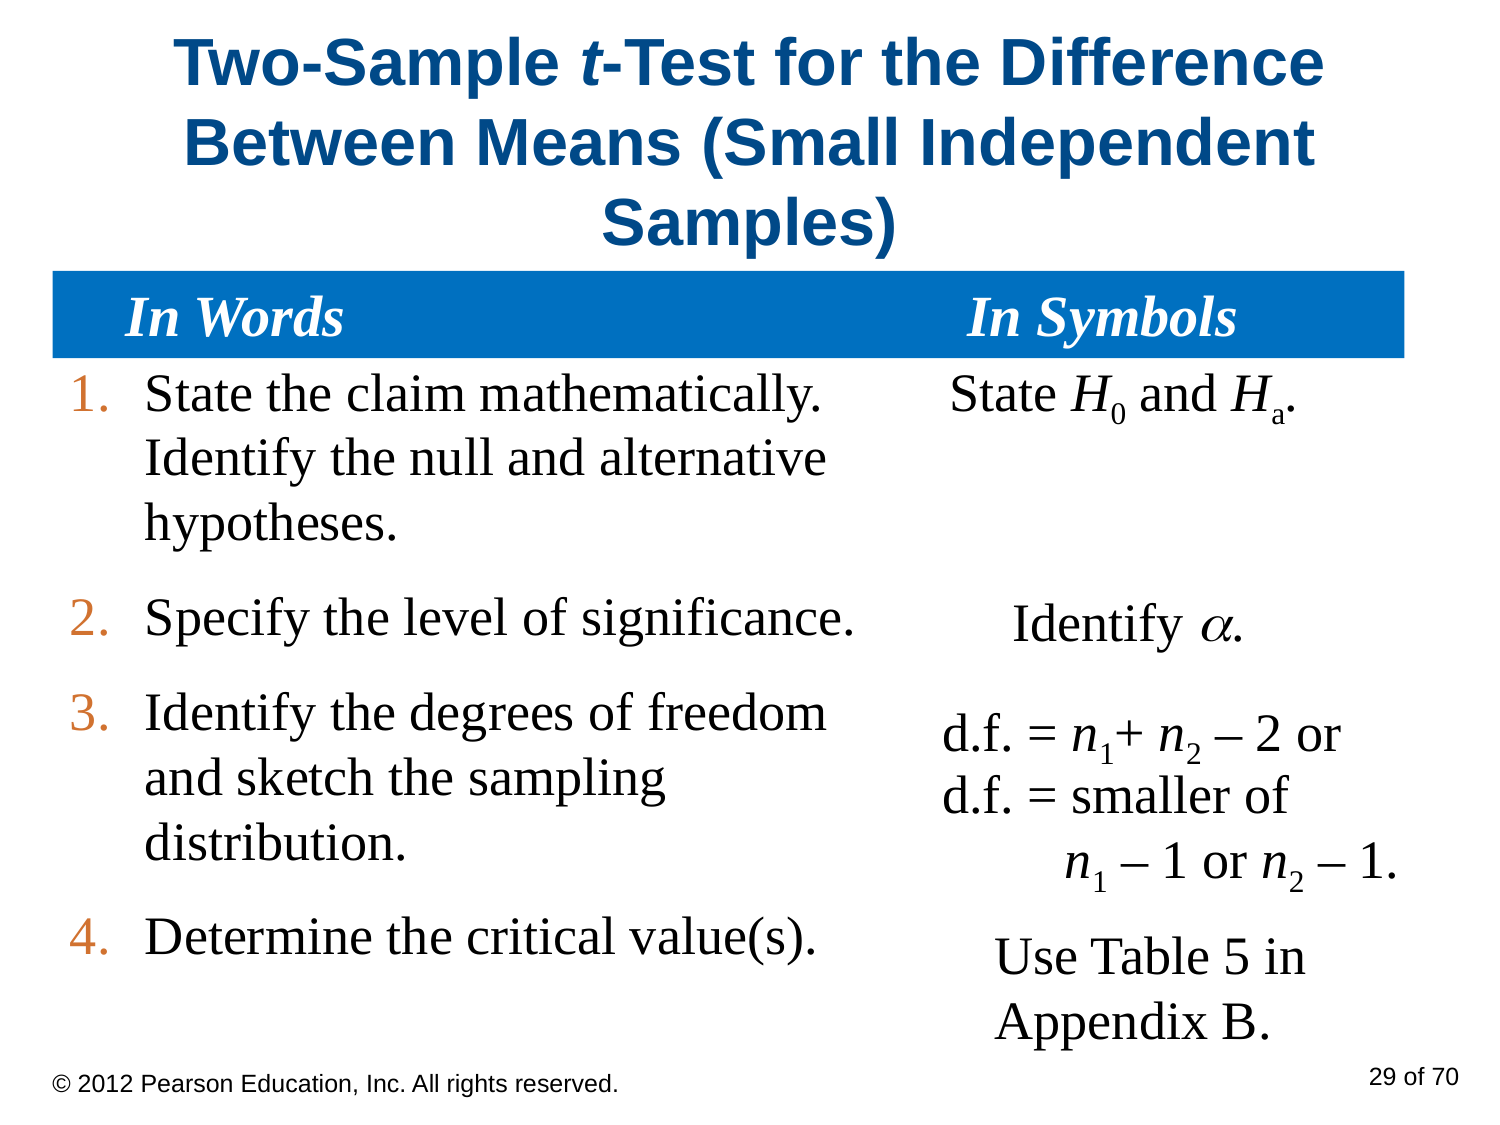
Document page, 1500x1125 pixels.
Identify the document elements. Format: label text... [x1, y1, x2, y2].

text_box d.f. = n1+ n2 – 2 or d.f. = smaller of n1 – 1 or n2 – 1. [927, 690, 1428, 900]
title Two-Sample t-Test for the Difference Between Means (Small Independent Samples) [75, 45, 1425, 200]
text_box © 2012 Pearson Education, Inc. All rights reserved. [37, 1052, 750, 1113]
text_box State H0 and Ha. [934, 359, 1373, 439]
text_box Use Table 5 in Appendix B. [979, 912, 1418, 1058]
text_box In Words In Symbols [52, 270, 1405, 359]
text_box 29 of 70 [1124, 1052, 1475, 1113]
text_box State the claim mathematically. Identify the null and alternative hypotheses. Specify the level of significance. Identify the degrees of freedom and sketch the sampling distribution. Determine the critical value(s). [55, 359, 895, 974]
text_box [45, 200, 1458, 996]
text_box Identify . [997, 579, 1270, 660]
